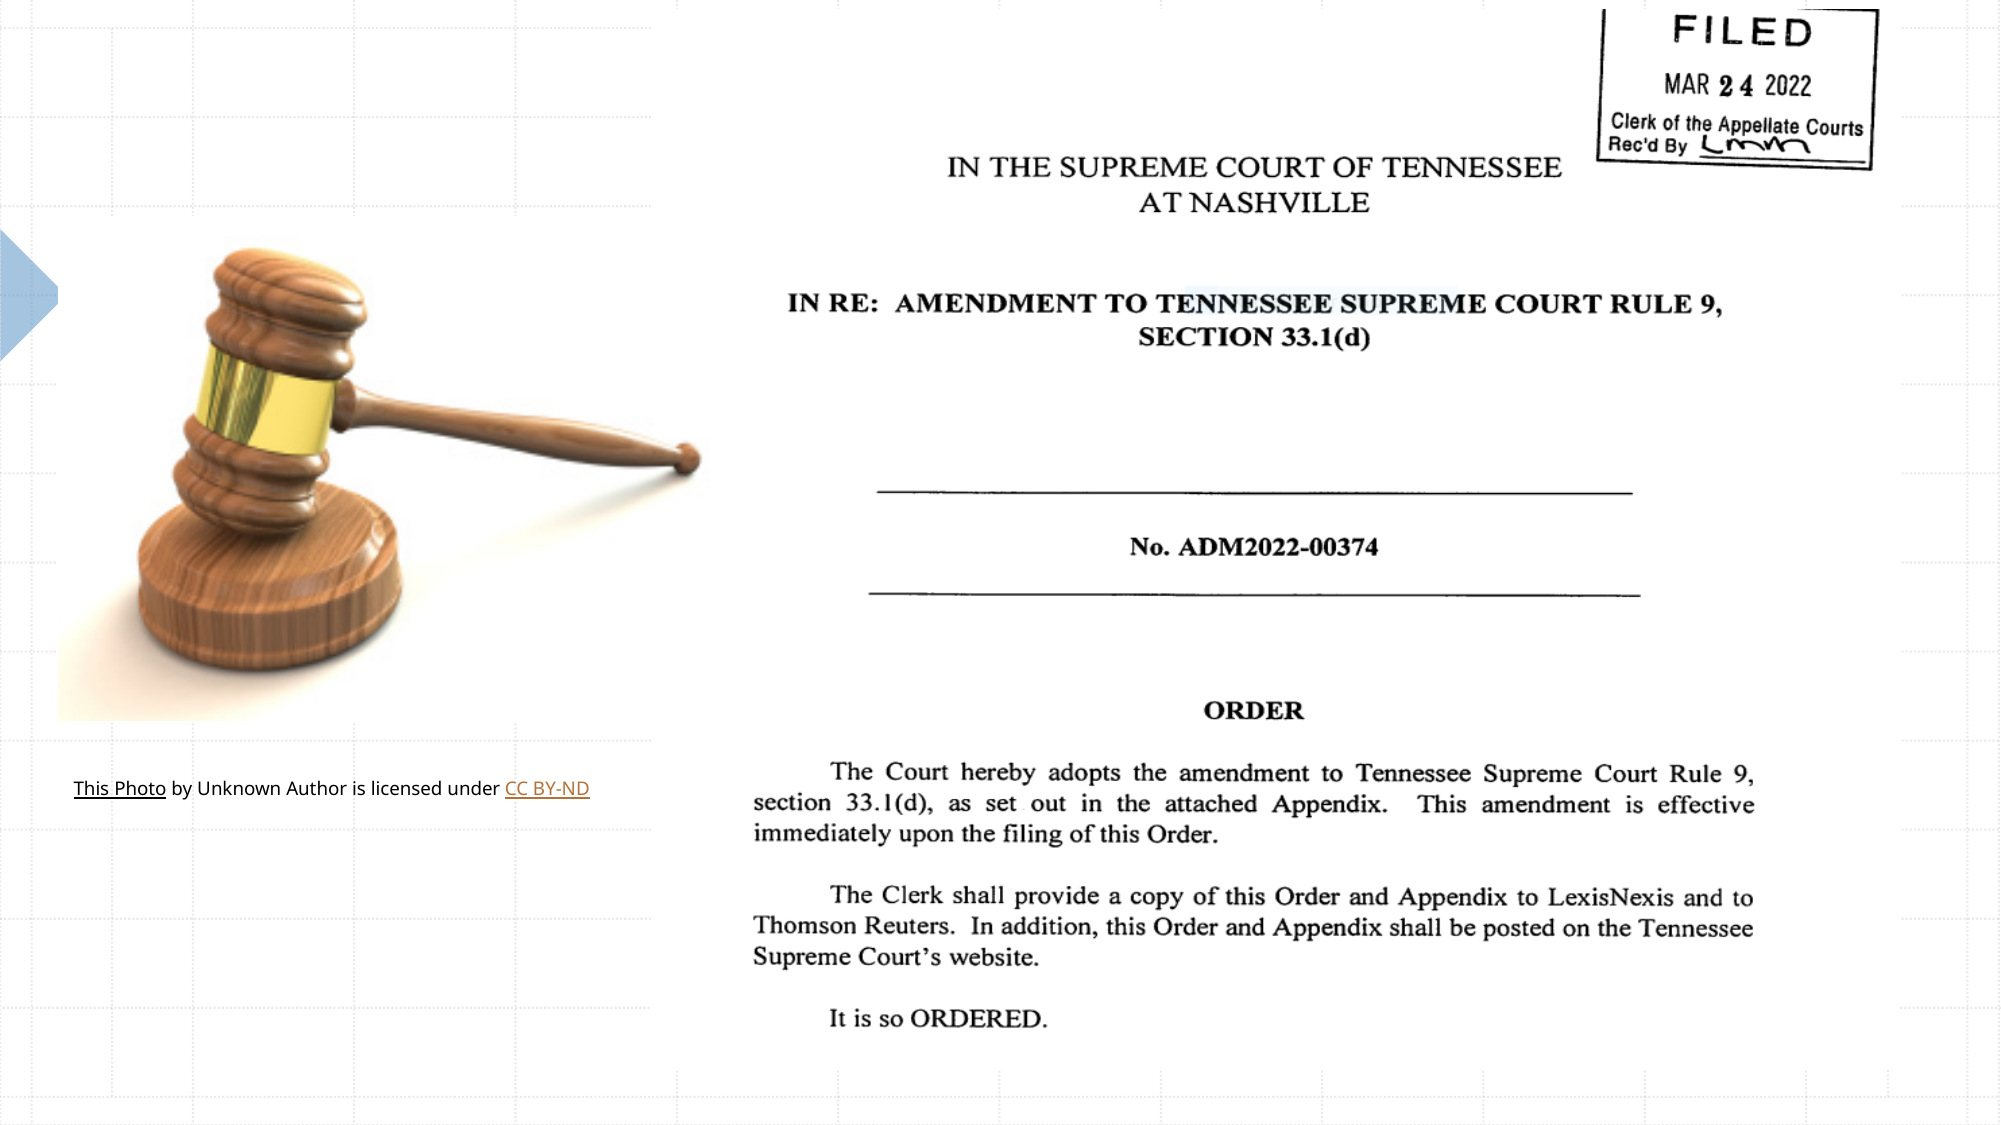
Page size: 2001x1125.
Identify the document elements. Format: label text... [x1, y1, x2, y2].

text_box This Photo by Unknown Author is licensed under CC BY-ND [58, 769, 651, 810]
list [651, 10, 1900, 1069]
picture [58, 216, 756, 721]
